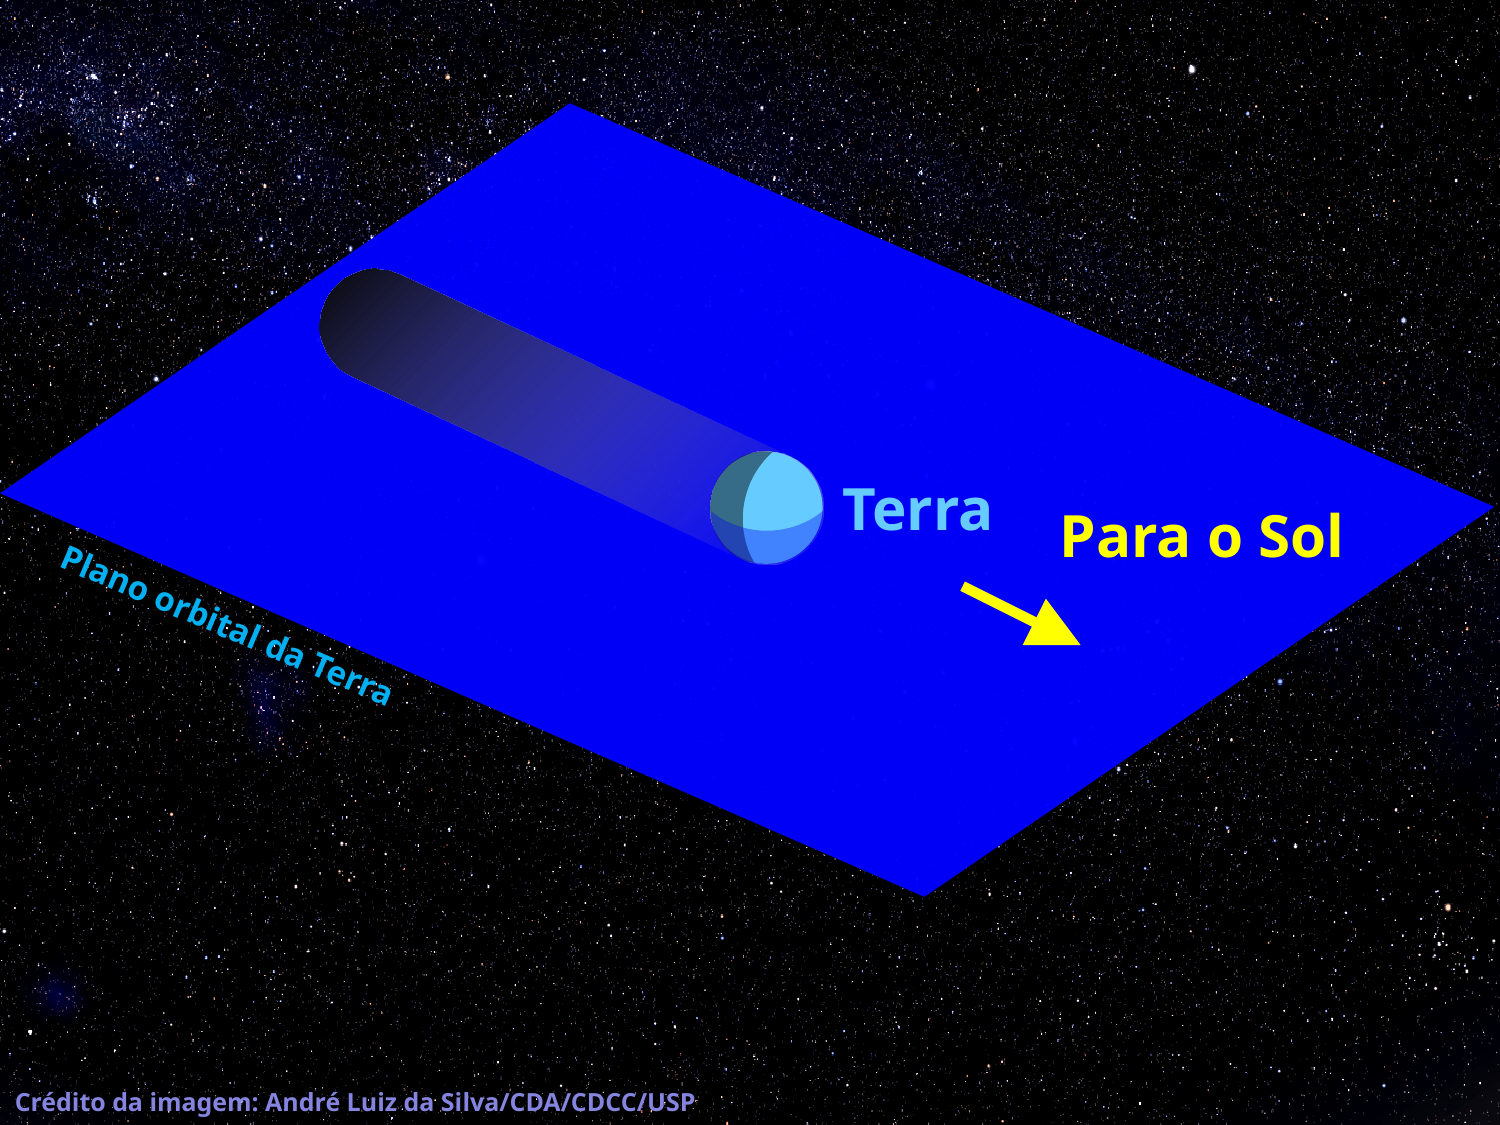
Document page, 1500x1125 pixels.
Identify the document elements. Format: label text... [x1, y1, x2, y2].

text_box Crédito da imagem: André Luiz da Silva/CDA/CDCC/USP [0, 1079, 792, 1125]
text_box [962, 585, 1081, 646]
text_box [710, 446, 824, 565]
picture [0, 0, 1500, 1125]
text_box [0, 103, 1495, 897]
text_box Terra [829, 464, 1009, 550]
text_box Plano orbital da Terra [38, 523, 418, 727]
text_box Para o Sol [1044, 491, 1360, 577]
text_box [319, 269, 767, 542]
